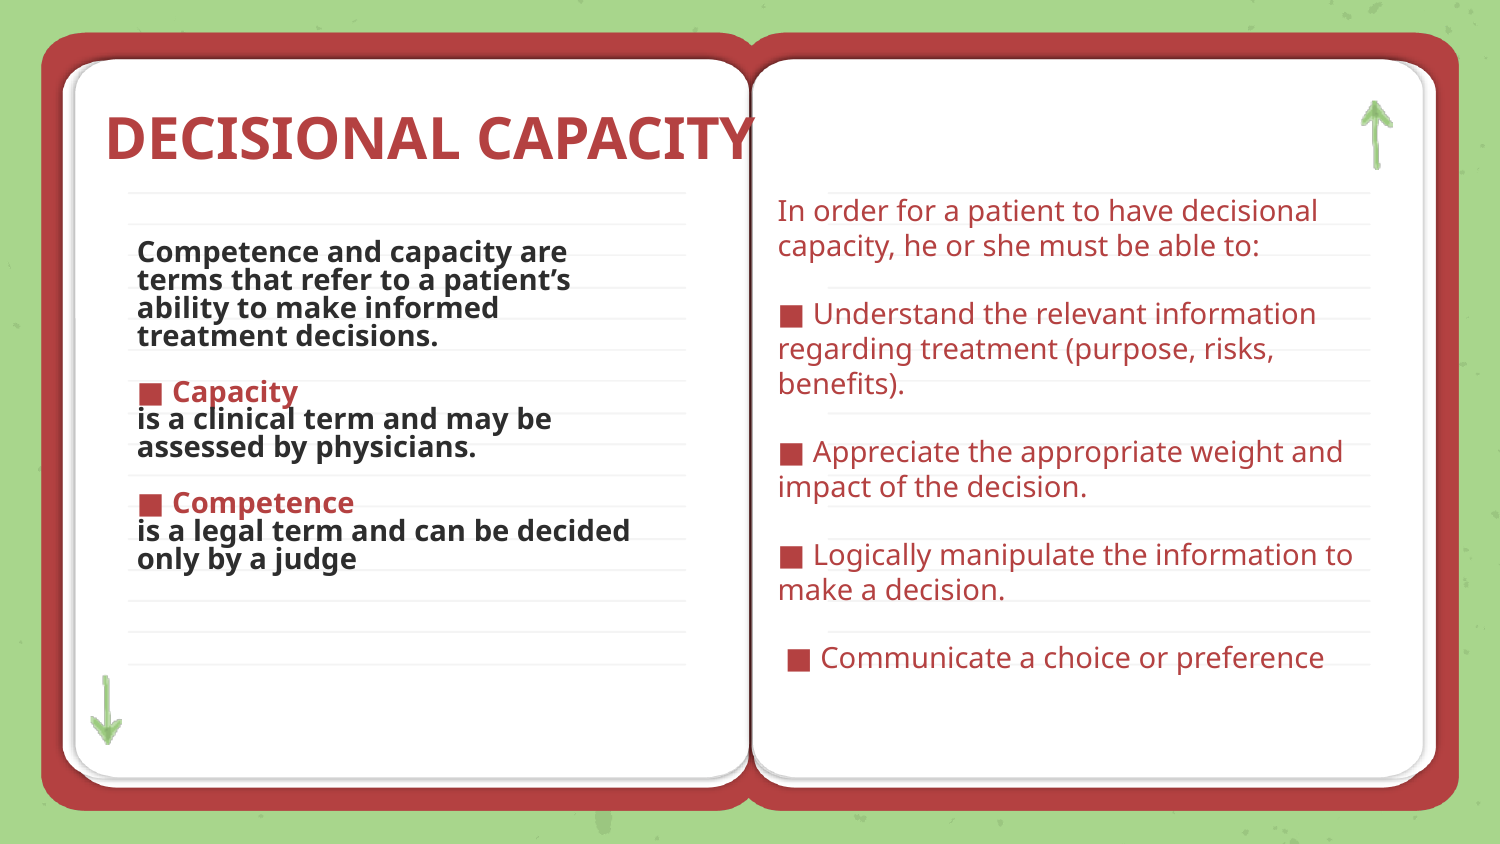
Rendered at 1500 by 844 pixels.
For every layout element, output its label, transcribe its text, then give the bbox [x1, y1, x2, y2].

subtitle In order for a patient to have decisional capacity, he or she must be able to: ■ Understand the relevant information regarding treatment (purpose, risks, benefits). ■ Appreciate the appropriate weight and impact of the decision. ■ Logically manipulate the information to make a decision. ■ Communicate a choice or preference [762, 176, 1393, 603]
picture [41, 32, 1459, 811]
title Competence and capacity are terms that refer to a patient’s ability to make informed treatment decisions. ■ Capacity is a clinical term and may be assessed by physicians. ■ Competence is a legal term and can be decided only by a judge [121, 225, 659, 697]
title DECISIONAL CAPACITY [89, 99, 1012, 194]
